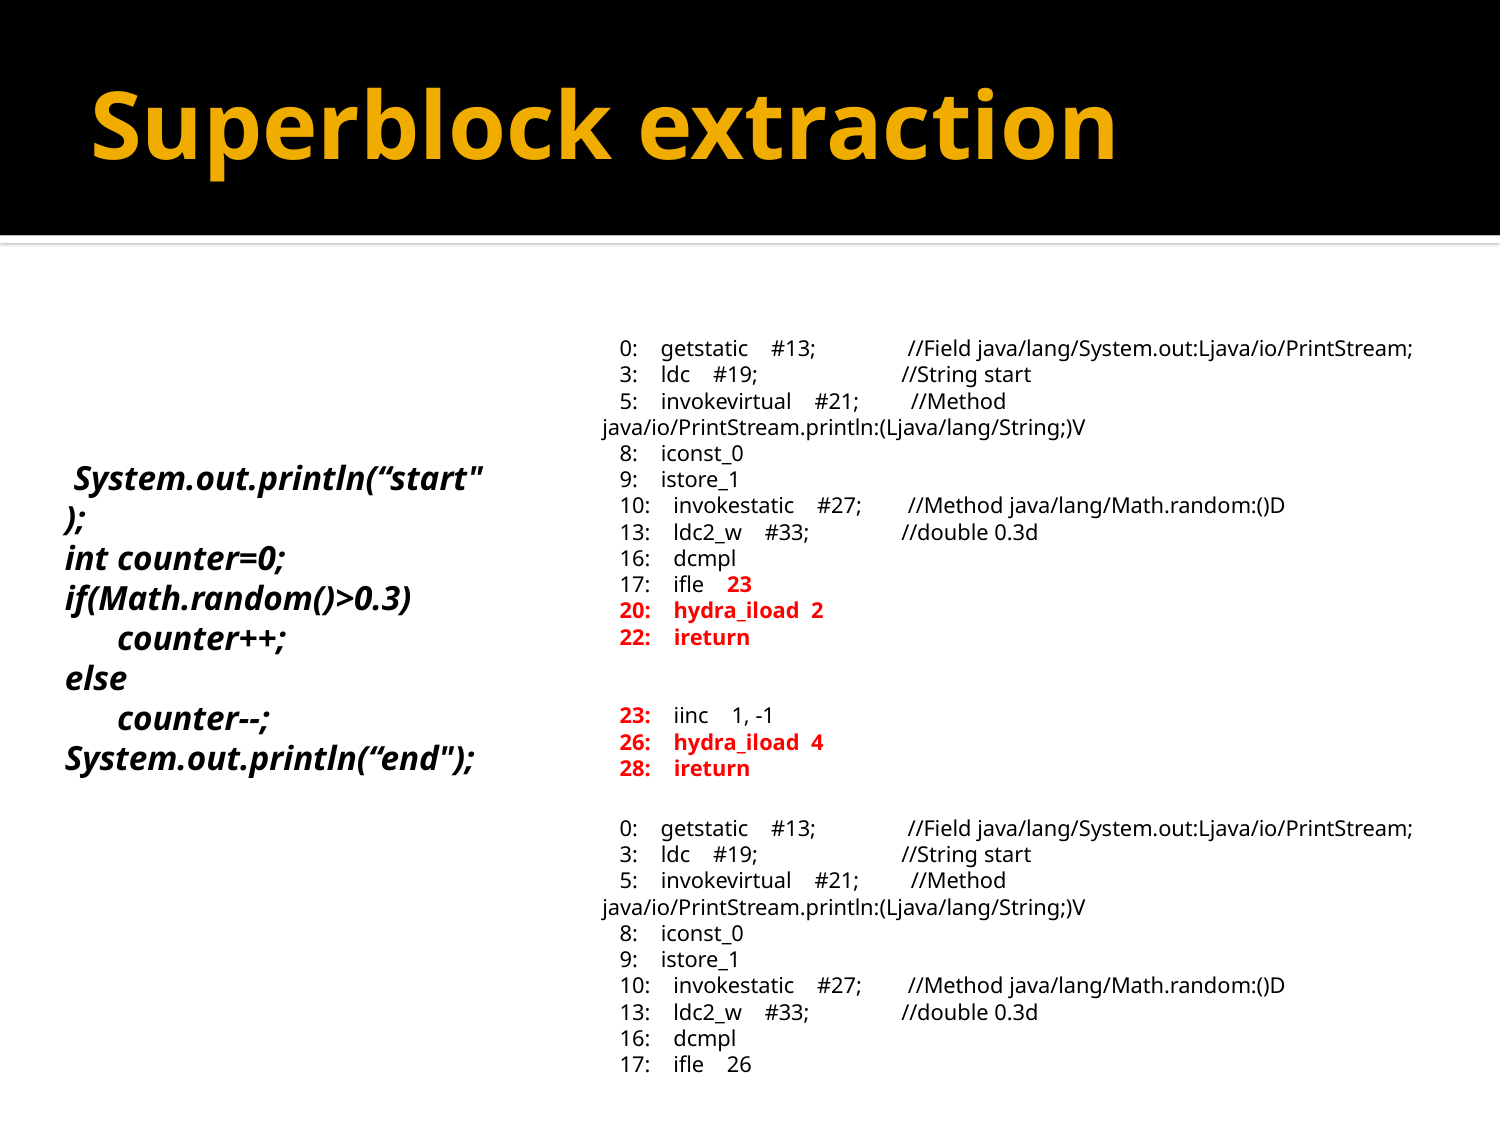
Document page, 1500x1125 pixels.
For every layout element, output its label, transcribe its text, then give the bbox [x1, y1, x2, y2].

text_box 0: getstatic #13; //Field java/lang/System.out:Ljava/io/PrintStream; 3: ldc #19; //String start 5: invokevirtual #21; //Method java/io/PrintStream.println:(Ljava/lang/String;)V 8: iconst_0 9: istore_1 10: invokestatic #27; //Method java/lang/Math.random:()D 13: ldc2_w #33; //double 0.3d 16: dcmpl 17: ifle 26 23: iinc 1, -1 [587, 807, 1475, 1125]
text_box System.out.println(“start"); int counter=0; if(Math.random()>0.3) counter++; else counter--; System.out.println(“end"); [0, 449, 500, 785]
text_box 0: getstatic #13; //Field java/lang/System.out:Ljava/io/PrintStream; 3: ldc #19; //String start 5: invokevirtual #21; //Method java/io/PrintStream.println:(Ljava/lang/String;)V 8: iconst_0 9: istore_1 10: invokestatic #27; //Method java/lang/Math.random:()D 13: ldc2_w #33; //double 0.3d 16: dcmpl 17: ifle 23 20: hydra_iload 2 22: ireturn 23: iinc 1, -1 26: hydra_iload 4 28: ireturn [587, 327, 1475, 807]
title Superblock extraction [75, 19, 1425, 225]
